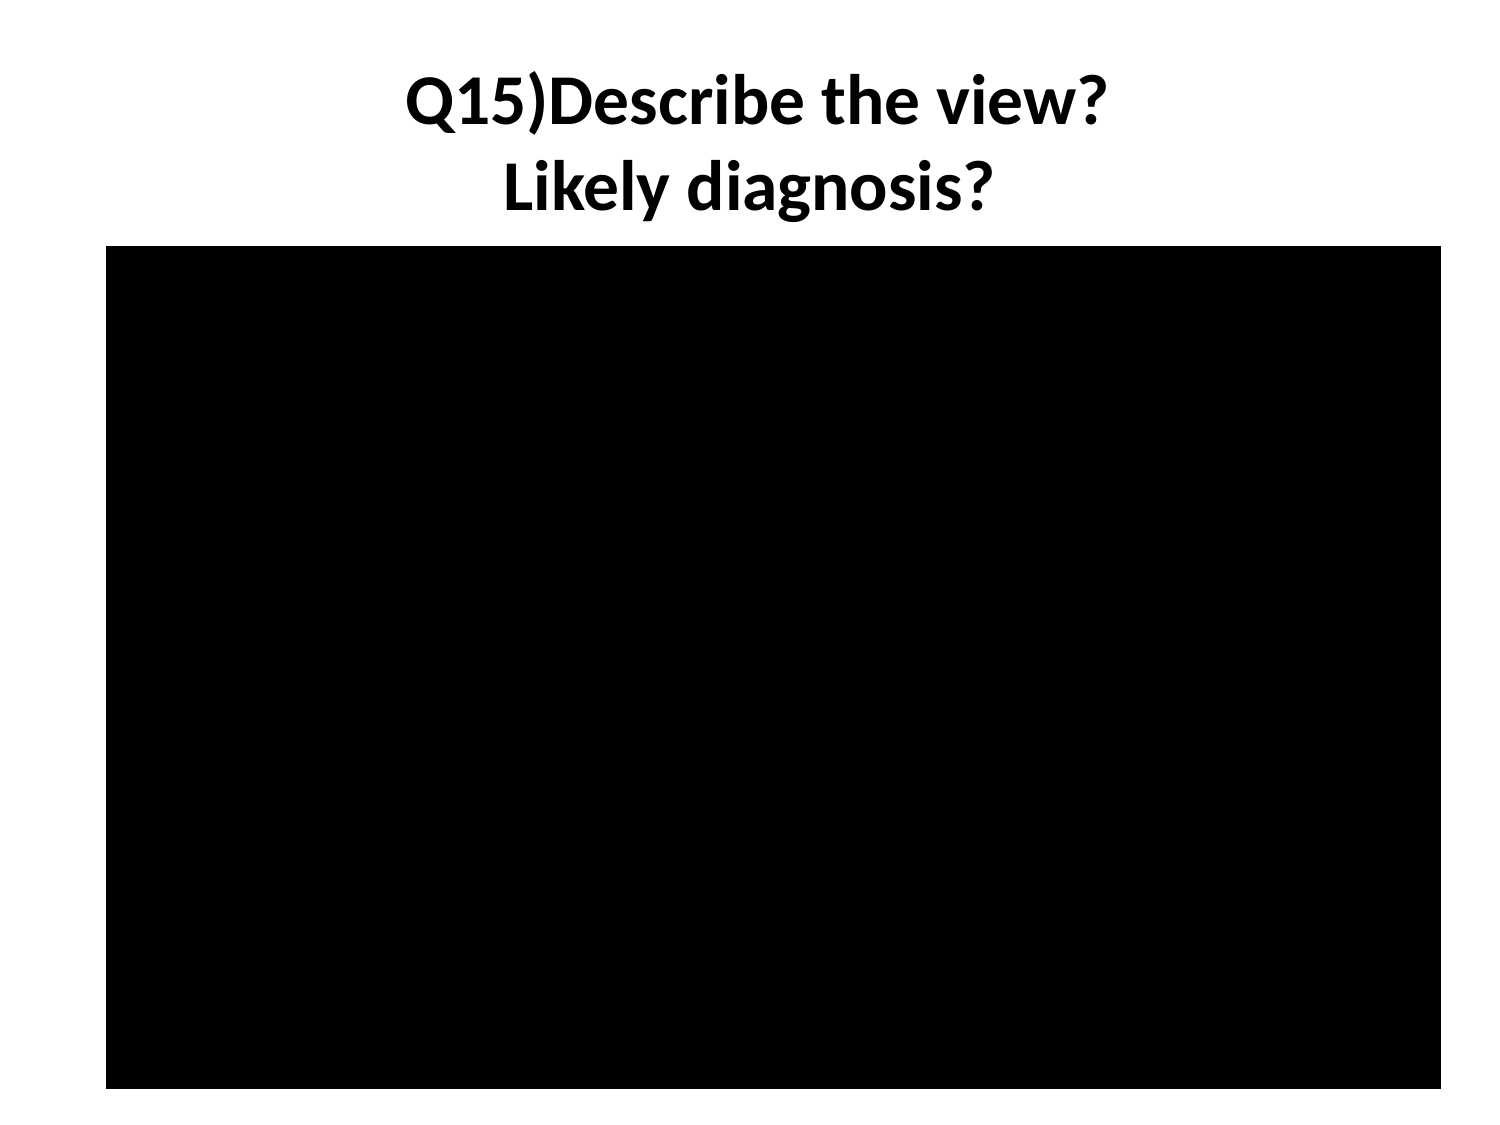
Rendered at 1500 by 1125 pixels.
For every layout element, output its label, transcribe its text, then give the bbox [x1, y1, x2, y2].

title Q15)Describe the view? Likely diagnosis? [75, 45, 1425, 233]
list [105, 245, 1442, 1091]
